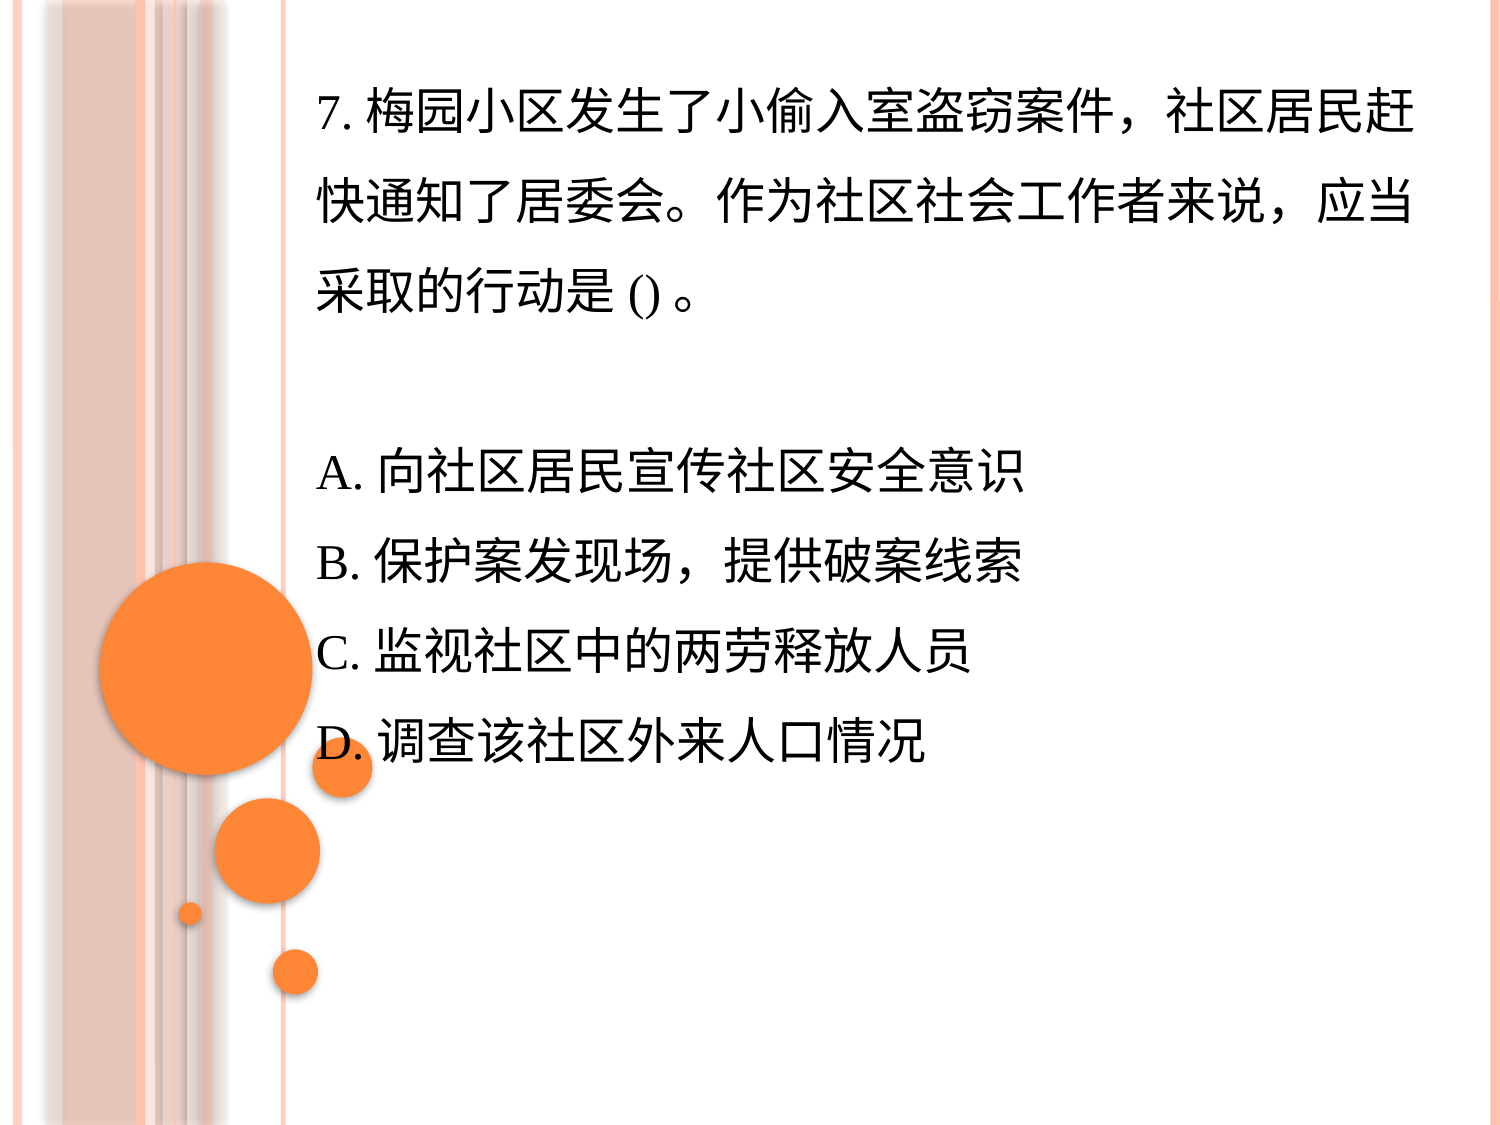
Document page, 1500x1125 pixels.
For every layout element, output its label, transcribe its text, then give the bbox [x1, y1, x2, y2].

text_box 7.梅园小区发生了小偷入室盗窃案件，社区居民赶快通知了居委会。作为社区社会工作者来说，应当采取的行动是()。 A.向社区居民宣传社区安全意识 B.保护案发现场，提供破案线索 C.监视社区中的两劳释放人员 D.调查该社区外来人口情况 [301, 42, 1447, 778]
